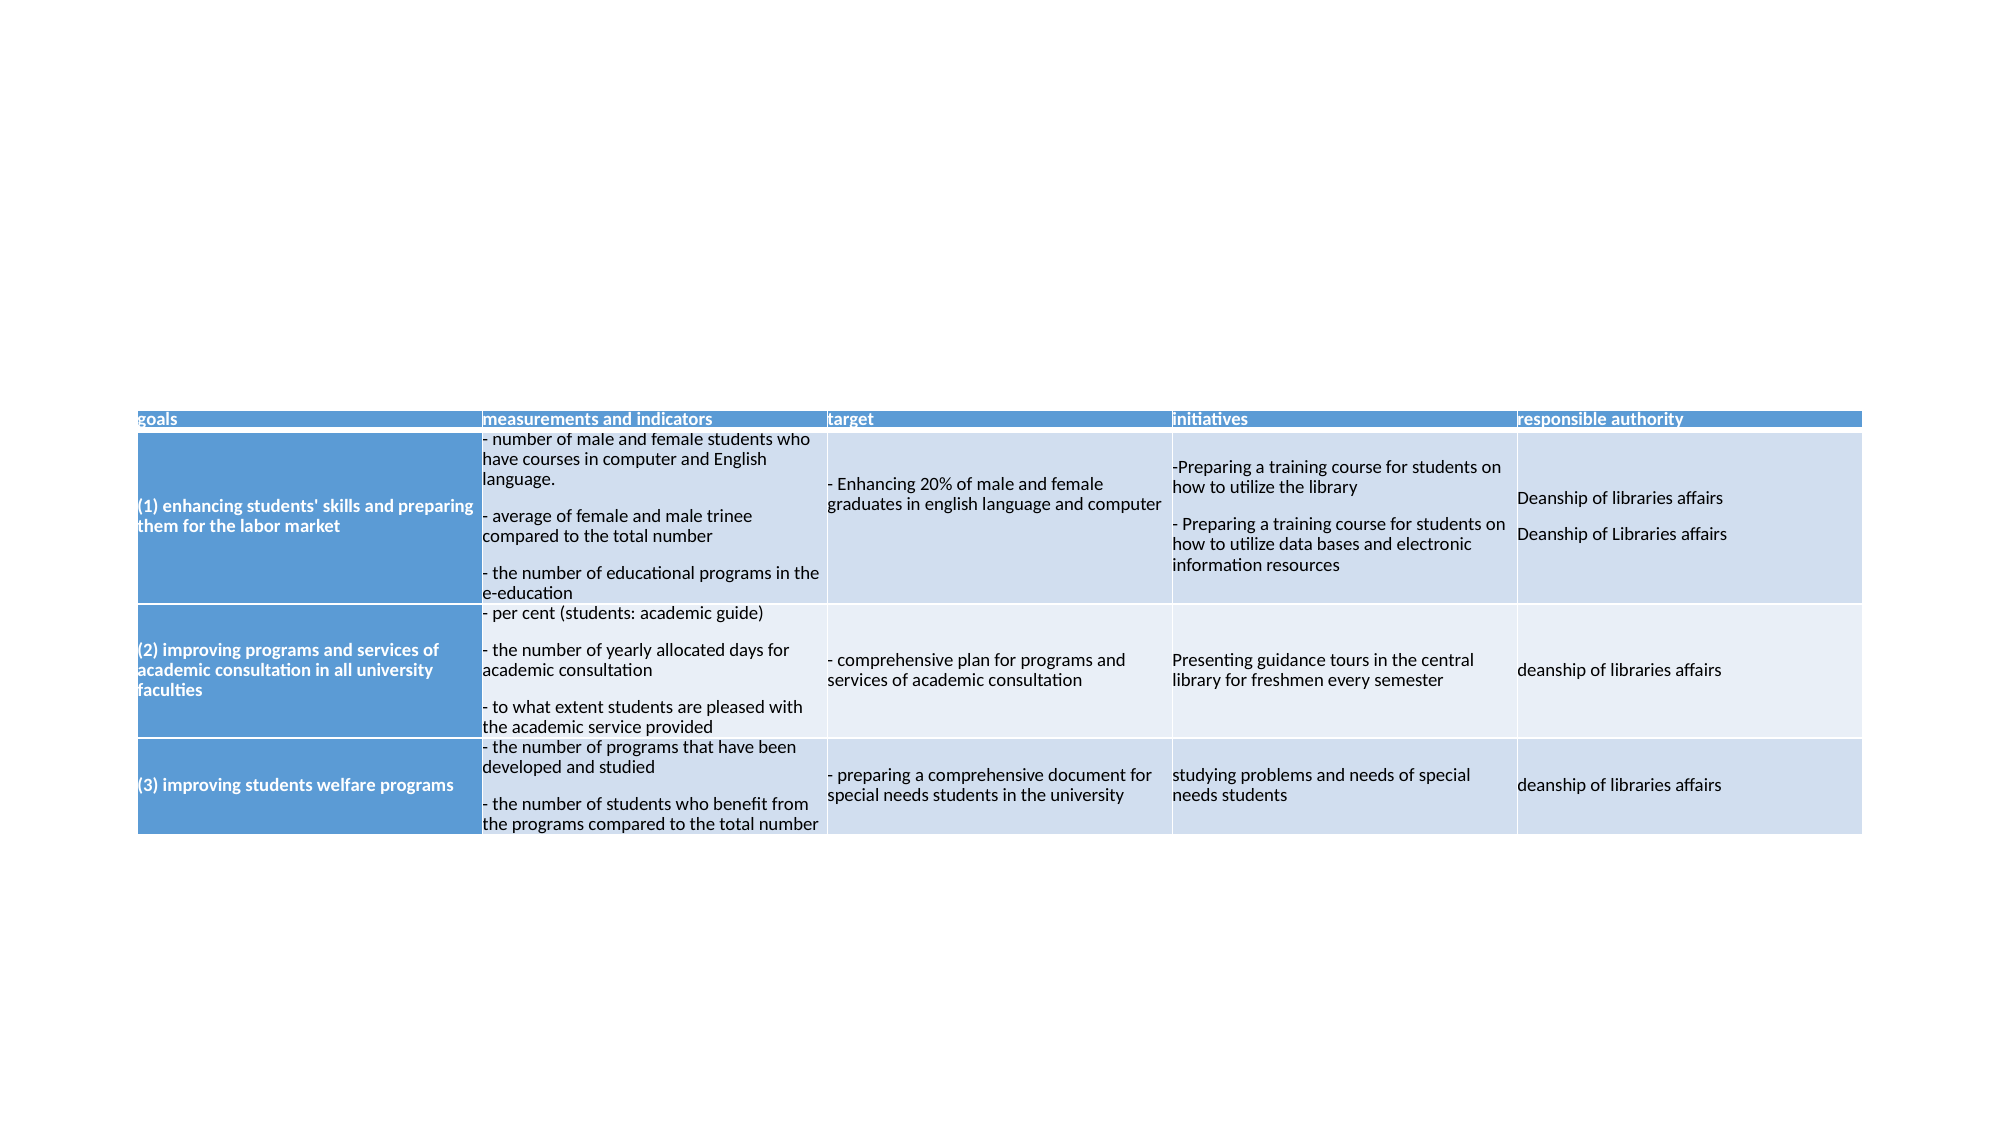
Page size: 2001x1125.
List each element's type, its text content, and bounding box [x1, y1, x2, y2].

table_header measurements and indicators [483, 411, 827, 427]
table_cell (1) enhancing students' skills and preparing them for the labor market [138, 433, 482, 603]
table_cell Deanship of libraries affairs Deanship of Libraries affairs [1518, 433, 1862, 603]
table_cell deanship of libraries affairs [1518, 739, 1862, 834]
table_cell - per cent (students: academic guide) - the number of yearly allocated days for academic consultation - to what extent students are pleased with the academic service provided [483, 605, 827, 737]
table_cell Presenting guidance tours in the central library for freshmen every semester [1173, 605, 1517, 737]
table_cell studying problems and needs of special needs students [1173, 739, 1517, 834]
table_cell -Preparing a training course for students on how to utilize the library - Preparing a training course for students on how to utilize data bases and electronic information resources [1173, 433, 1517, 603]
table_cell deanship of libraries affairs [1518, 605, 1862, 737]
table_cell - comprehensive plan for programs and services of academic consultation [828, 605, 1172, 737]
table_cell - the number of programs that have been developed and studied - the number of students who benefit from the programs compared to the total number [483, 739, 827, 834]
table_cell (2) improving programs and services of academic consultation in all university faculties [138, 605, 482, 737]
table_cell - number of male and female students who have courses in computer and English language. - average of female and male trinee compared to the total number - the number of educational programs in the e-education [483, 433, 827, 603]
table_cell - Enhancing 20% of male and female graduates in english language and computer [828, 433, 1172, 603]
table_cell (3) improving students welfare programs [138, 739, 482, 834]
table_cell - preparing a comprehensive document for special needs students in the university [828, 739, 1172, 834]
table_header goals [138, 411, 482, 427]
table_header initiatives [1173, 411, 1517, 427]
table_header target [828, 411, 1172, 427]
table_header responsible authority [1518, 411, 1862, 427]
